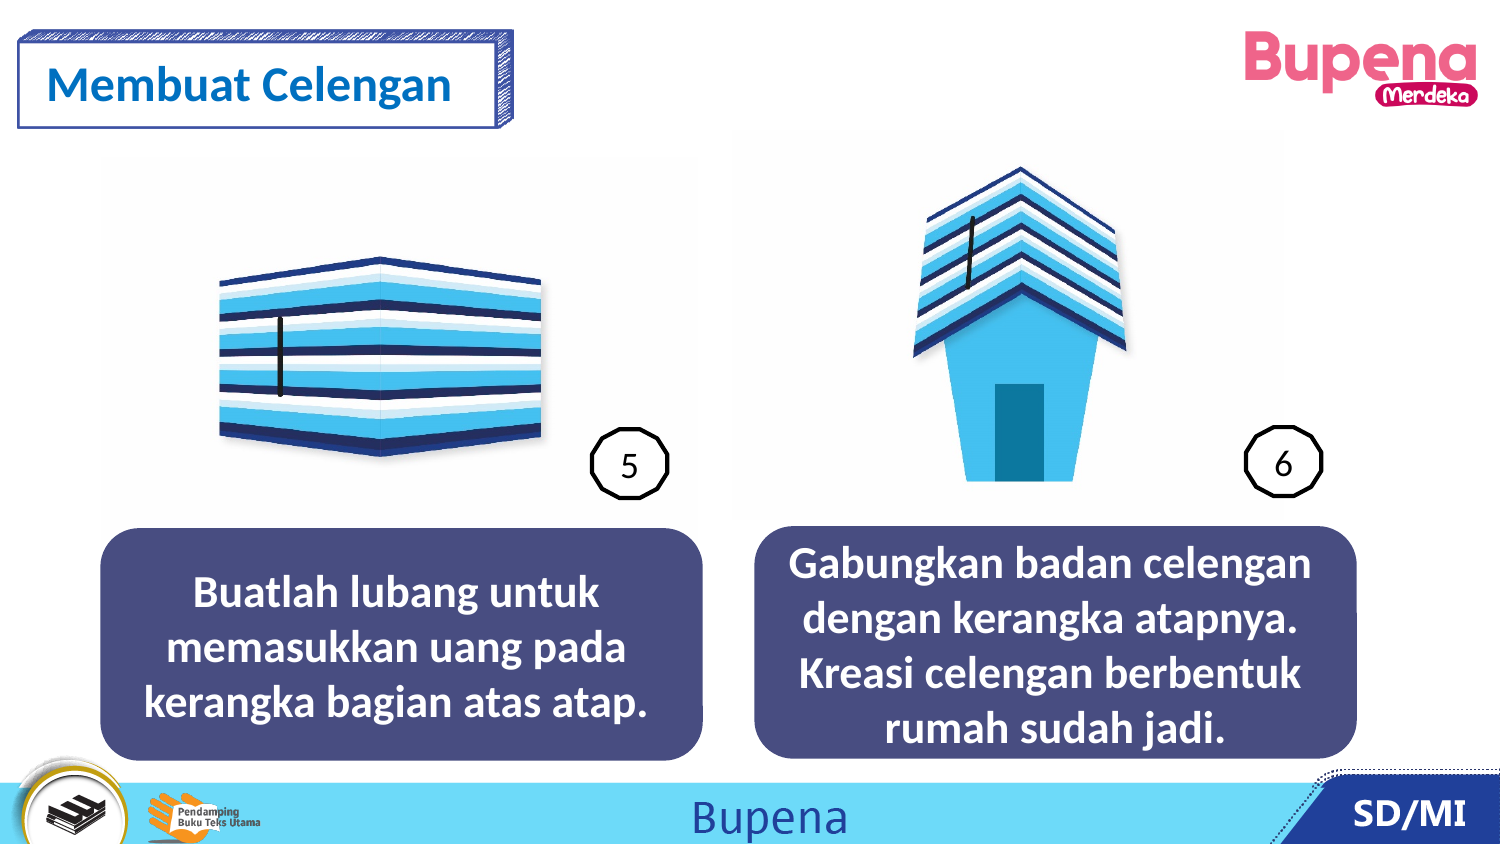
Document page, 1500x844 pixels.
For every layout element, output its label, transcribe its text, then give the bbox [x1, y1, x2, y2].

picture [732, 129, 1284, 520]
picture [0, 755, 1500, 844]
text_box Gabungkan badan celengan dengan kerangka atapnya. Kreasi celengan berbentuk rumah sudah jadi. [752, 524, 1359, 759]
text_box 6 [1289, 425, 1324, 499]
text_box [17, 28, 514, 181]
picture [100, 157, 699, 581]
picture [1234, 12, 1500, 113]
text_box Buatlah lubang untuk memasukkan uang pada kerangka bagian atas atap. [98, 555, 705, 759]
